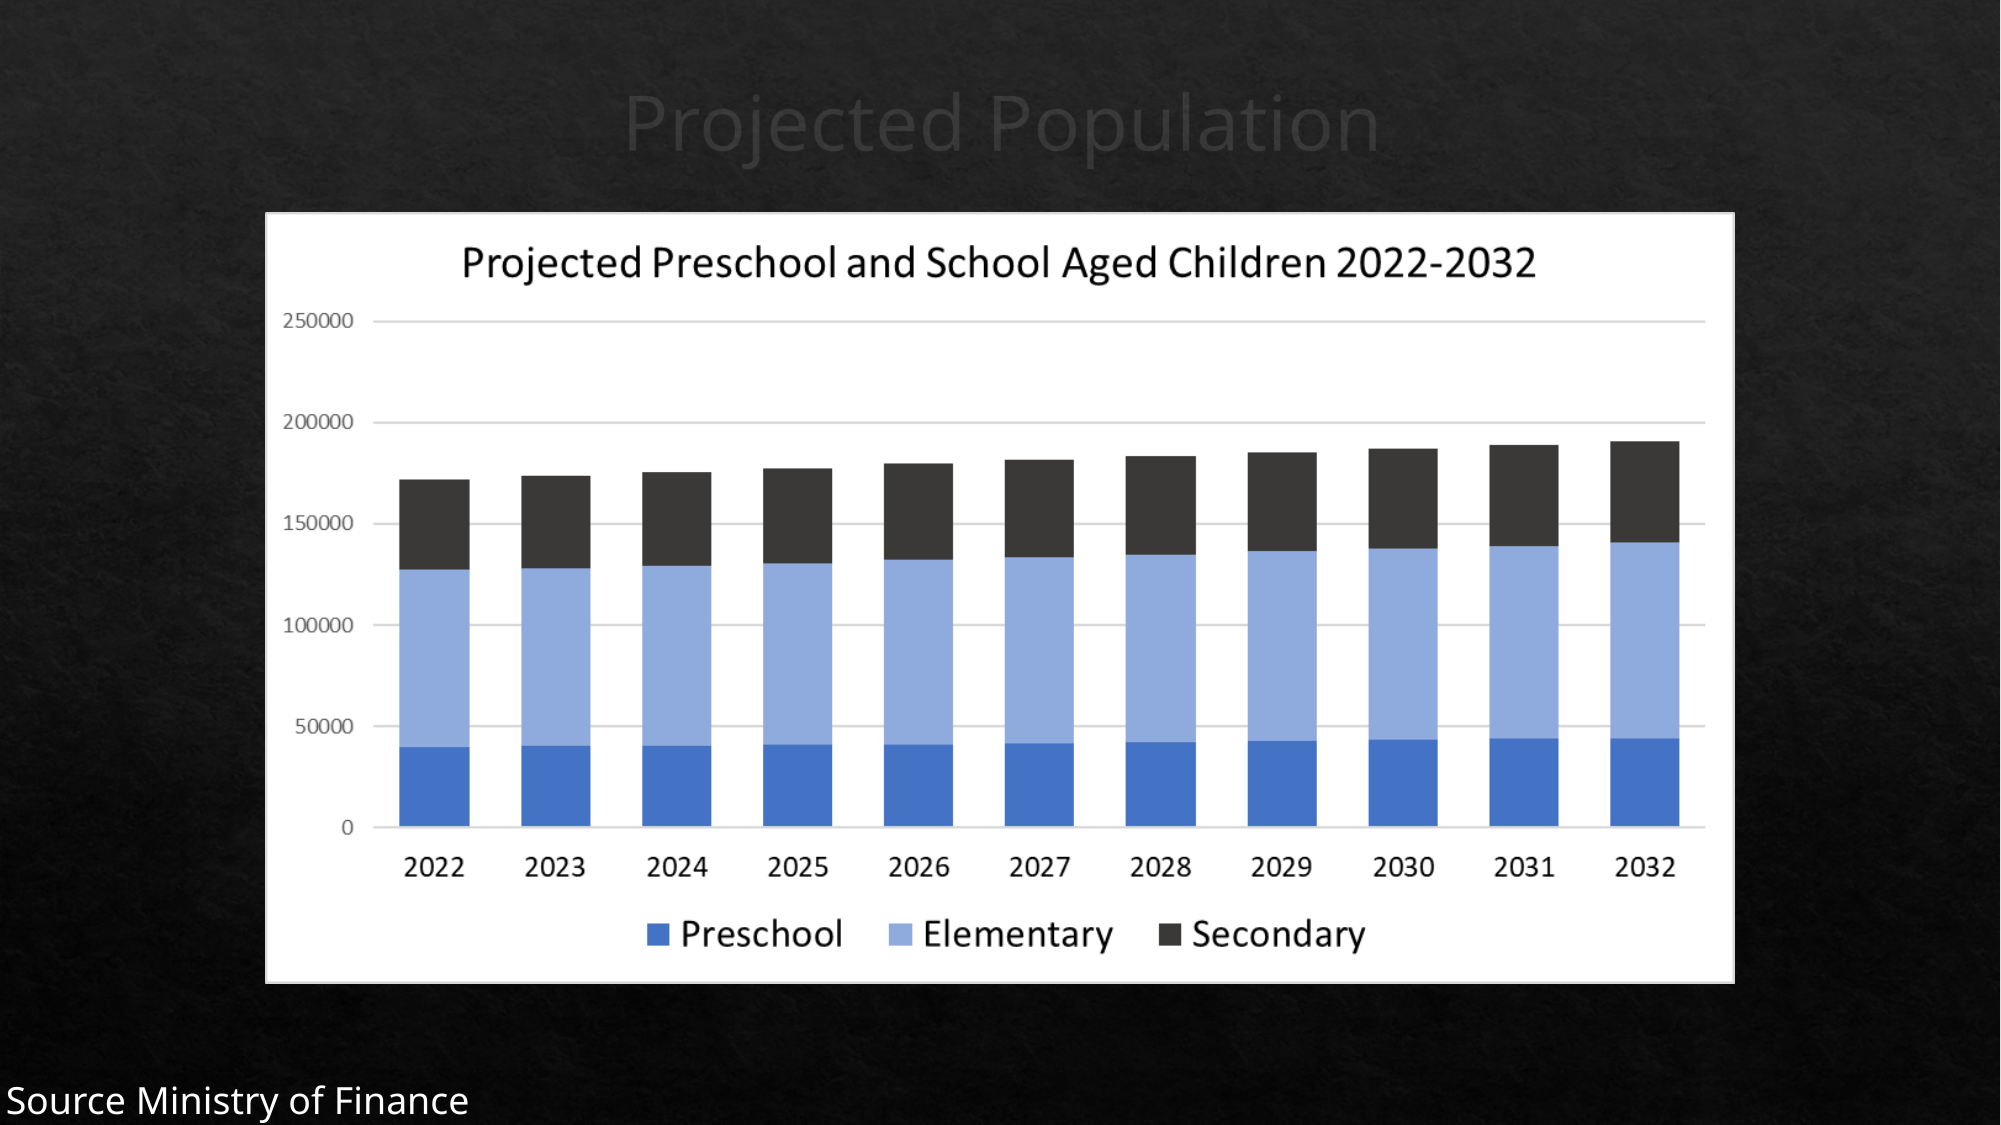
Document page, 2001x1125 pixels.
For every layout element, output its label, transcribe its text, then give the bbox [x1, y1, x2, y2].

text_box Source Ministry of Finance [0, 1069, 486, 1125]
picture [264, 211, 1735, 985]
list Projected Population [53, 55, 1952, 175]
